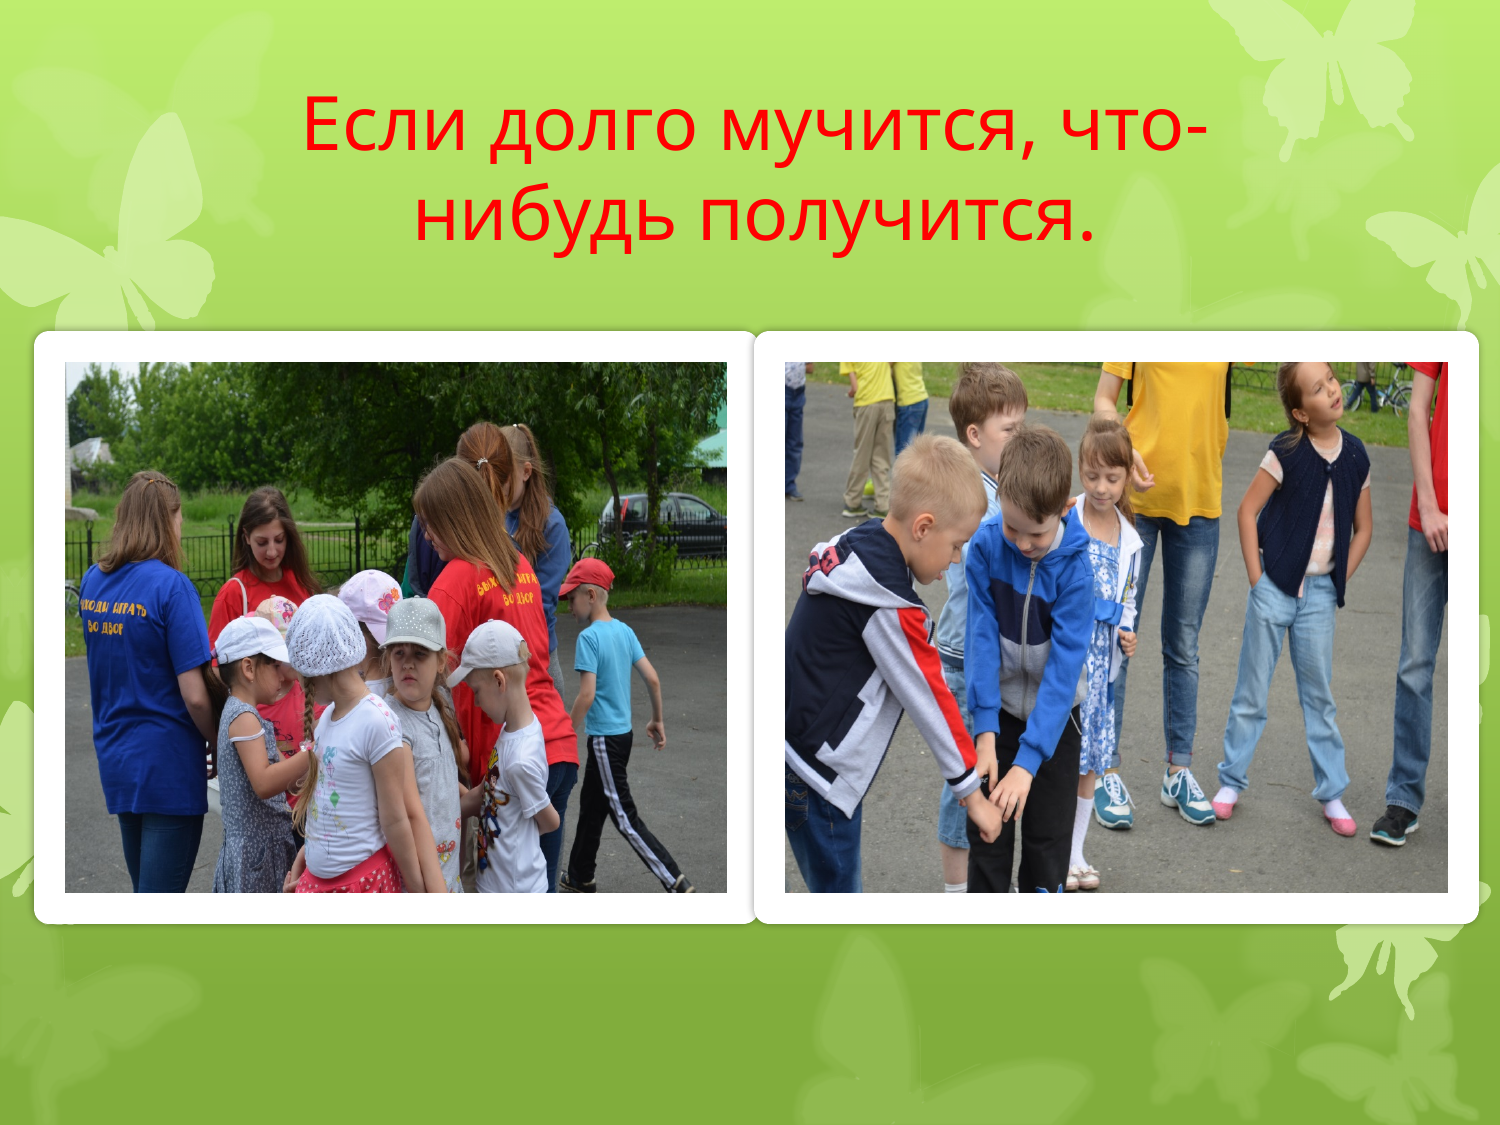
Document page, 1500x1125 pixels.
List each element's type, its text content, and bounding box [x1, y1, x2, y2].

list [64, 361, 728, 894]
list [784, 361, 1449, 894]
title Если долго мучится, что-нибудь получится. [171, 90, 1340, 242]
